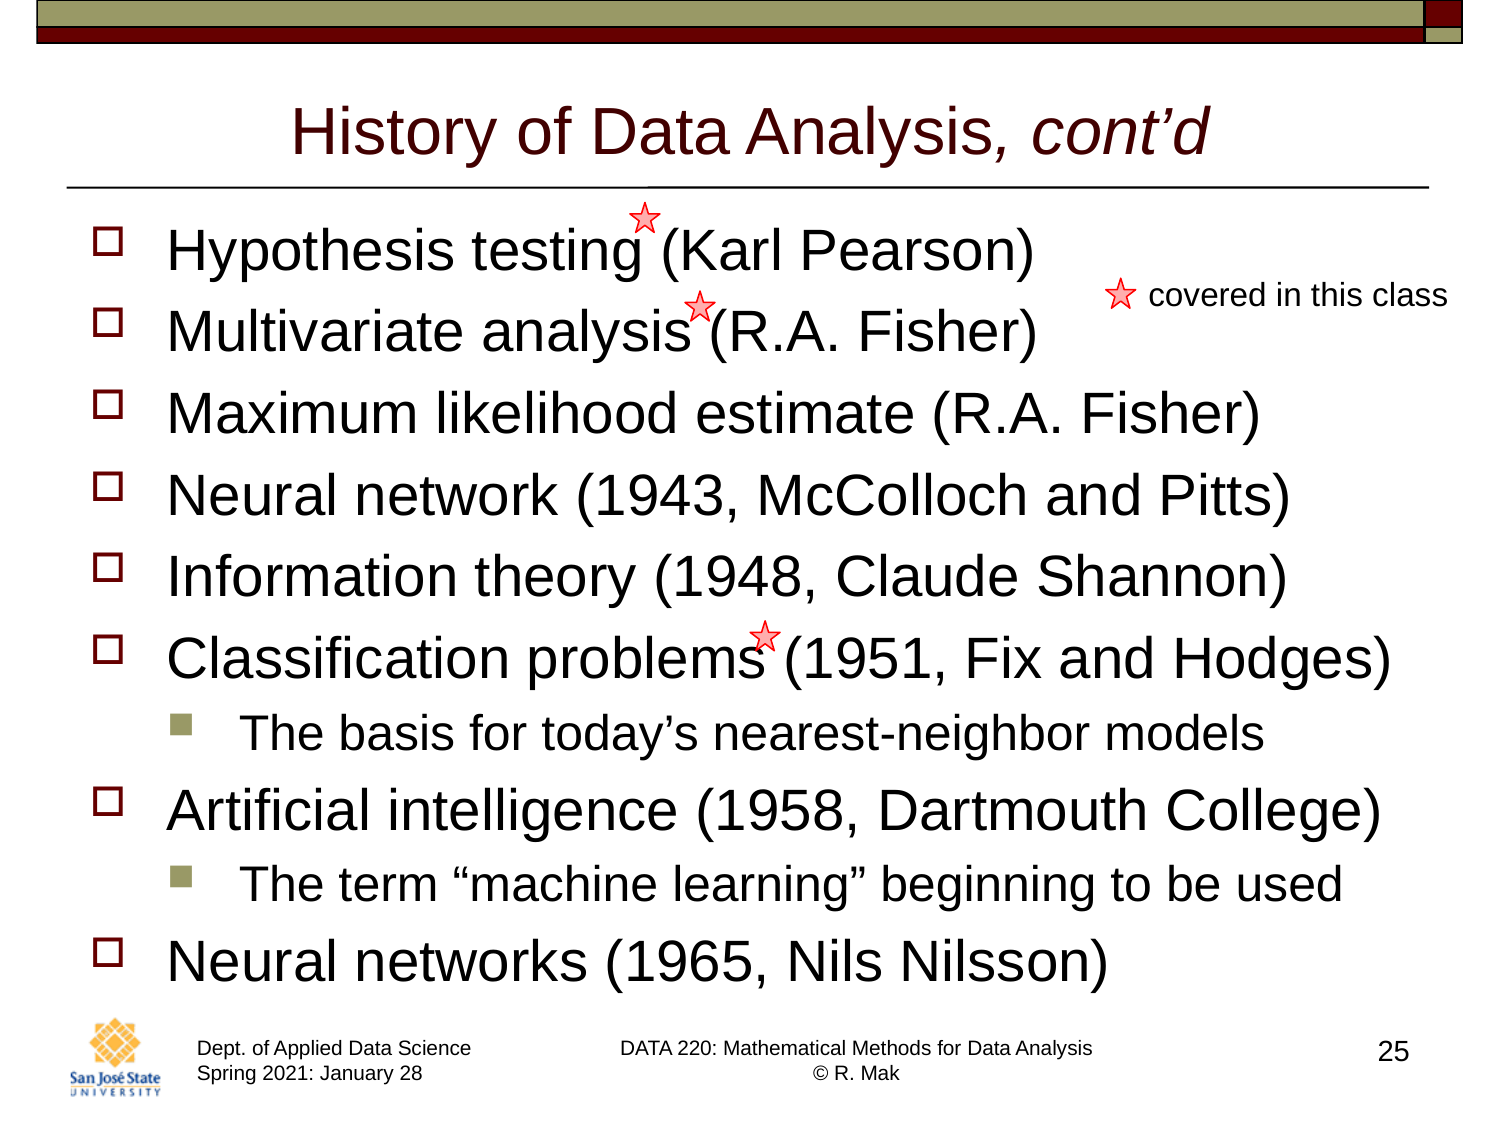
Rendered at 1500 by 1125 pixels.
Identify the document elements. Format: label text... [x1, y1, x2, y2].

title History of Data Analysis, cont’d [75, 67, 1425, 175]
text_box [685, 291, 715, 321]
text_box [750, 620, 781, 651]
slide_number 25 [1305, 1025, 1425, 1100]
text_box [1105, 265, 1466, 321]
picture [60, 1012, 166, 1112]
list Hypothesis testing (Karl Pearson) Multivariate analysis (R.A. Fisher) Maximum likelihood estimate (R.A. Fisher) Neural network (1943, McColloch and Pitts) Information theory (1948, Claude Shannon) Classification problems (1951, Fix and Hodges) The basis for today’s nearest-neighbor models Artificial intelligence (1958, Dartmouth College) The term “machine learning” beginning to be used Neural networks (1965, Nils Nilsson) [75, 204, 1425, 1015]
text_box [629, 202, 660, 233]
